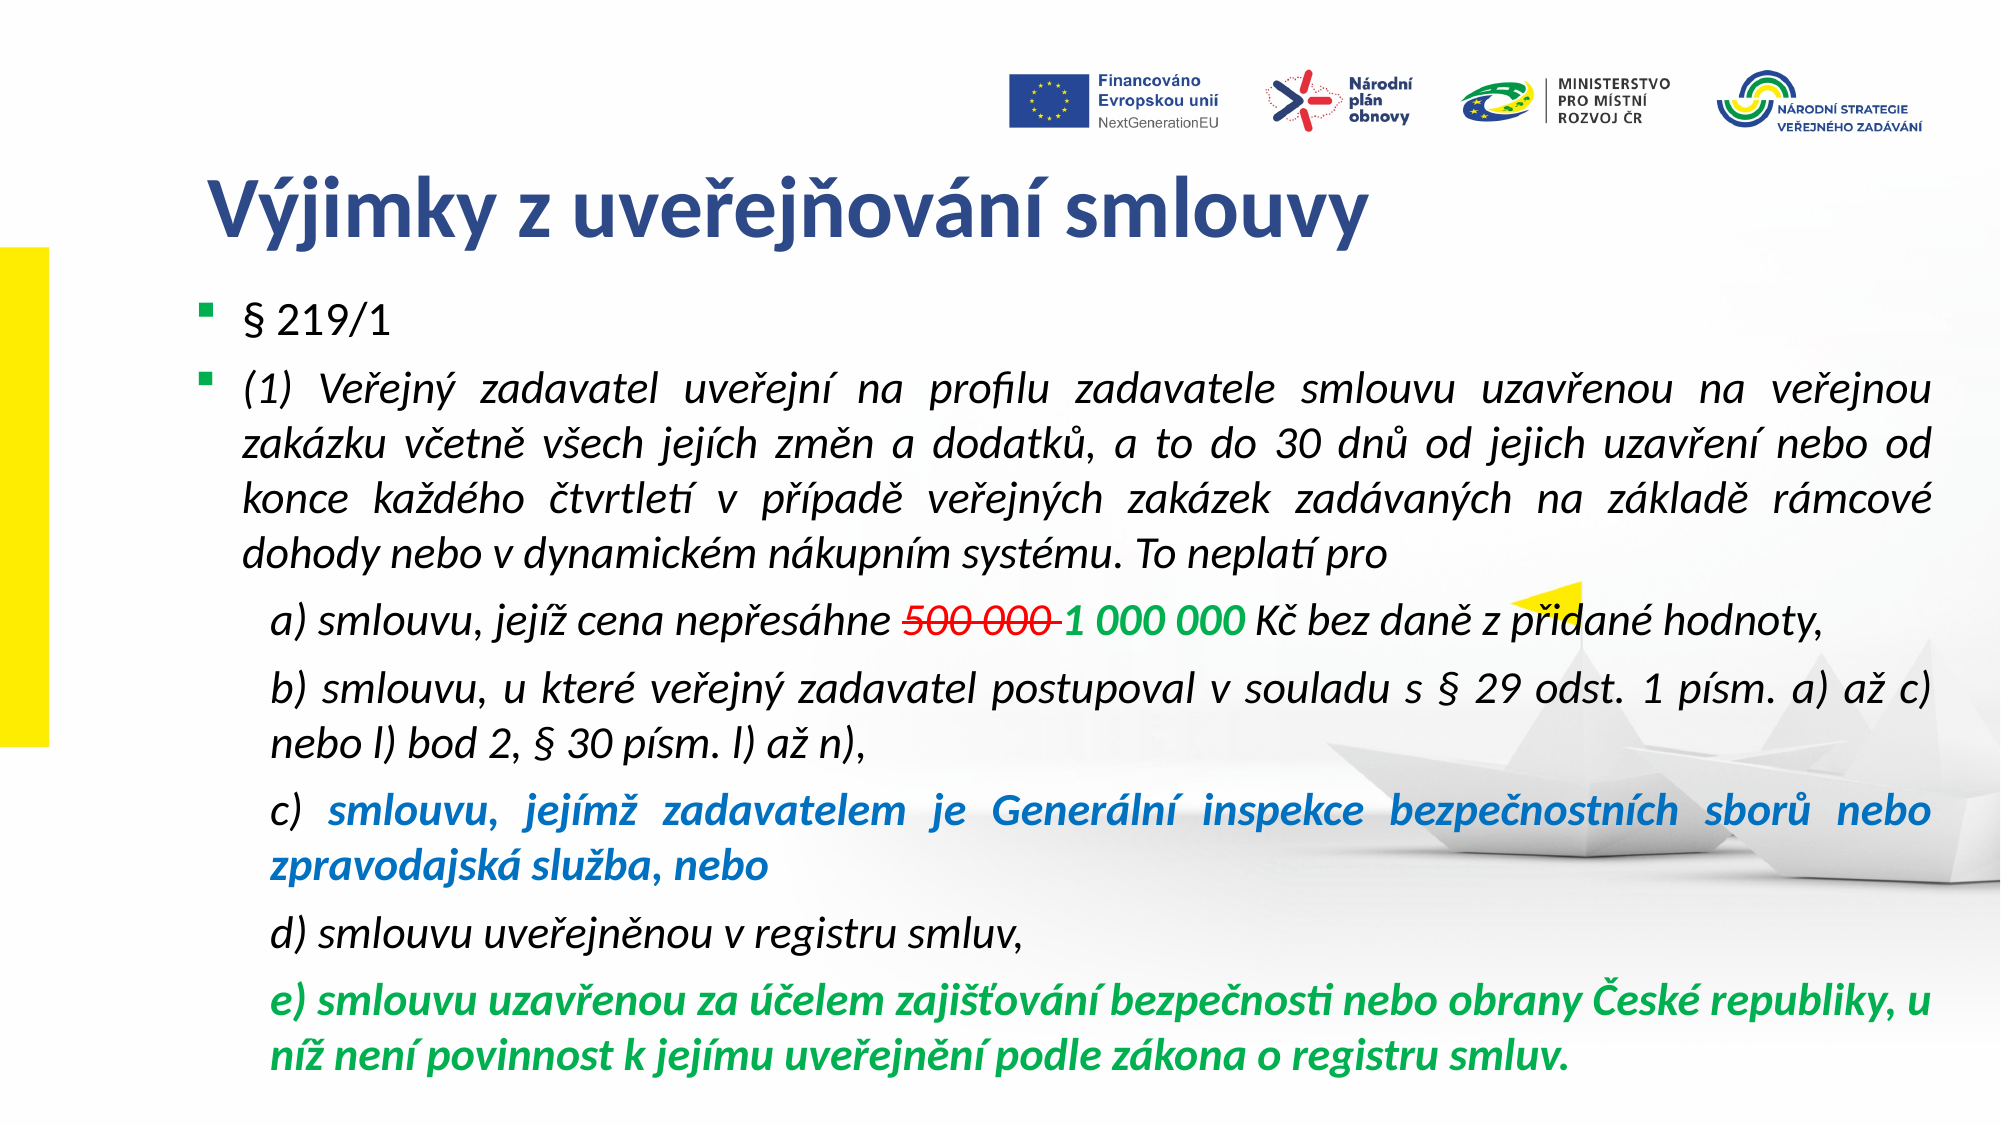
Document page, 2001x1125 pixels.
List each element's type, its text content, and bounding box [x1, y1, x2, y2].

picture [0, 0, 2001, 1125]
text_box Výjimky z uveřejňování smlouvy [42, 142, 1811, 263]
text_box § 219/1 (1) Veřejný zadavatel uveřejní na profilu zadavatele smlouvu uzavřenou na veřejnou zakázku včetně všech jejích změn a dodatků, a to do 30 dnů od jejich uzavření nebo od konce každého čtvrtletí v případě veřejných zakázek zadávaných na základě rámcové dohody nebo v dynamickém nákupním systému. To neplatí pro a) smlouvu, jejíž cena nepřesáhne 500 000 1 000 000 Kč bez daně z přidané hodnoty, b) smlouvu, u které veřejný zadavatel postupoval v souladu s § 29 odst. 1 písm. a) až c) nebo l) bod 2, § 30 písm. l) až n), c) smlouvu, jejímž zadavatelem je Generální inspekce bezpečnostních sborů nebo zpravodajská služba, nebo d) smlouvu uveřejněnou v registru smluv, e) smlouvu uzavřenou za účelem zajišťování bezpečnosti nebo obrany České republiky, u níž není povinnost k jejímu uveřejnění podle zákona o registru smluv. [180, 280, 1949, 1088]
